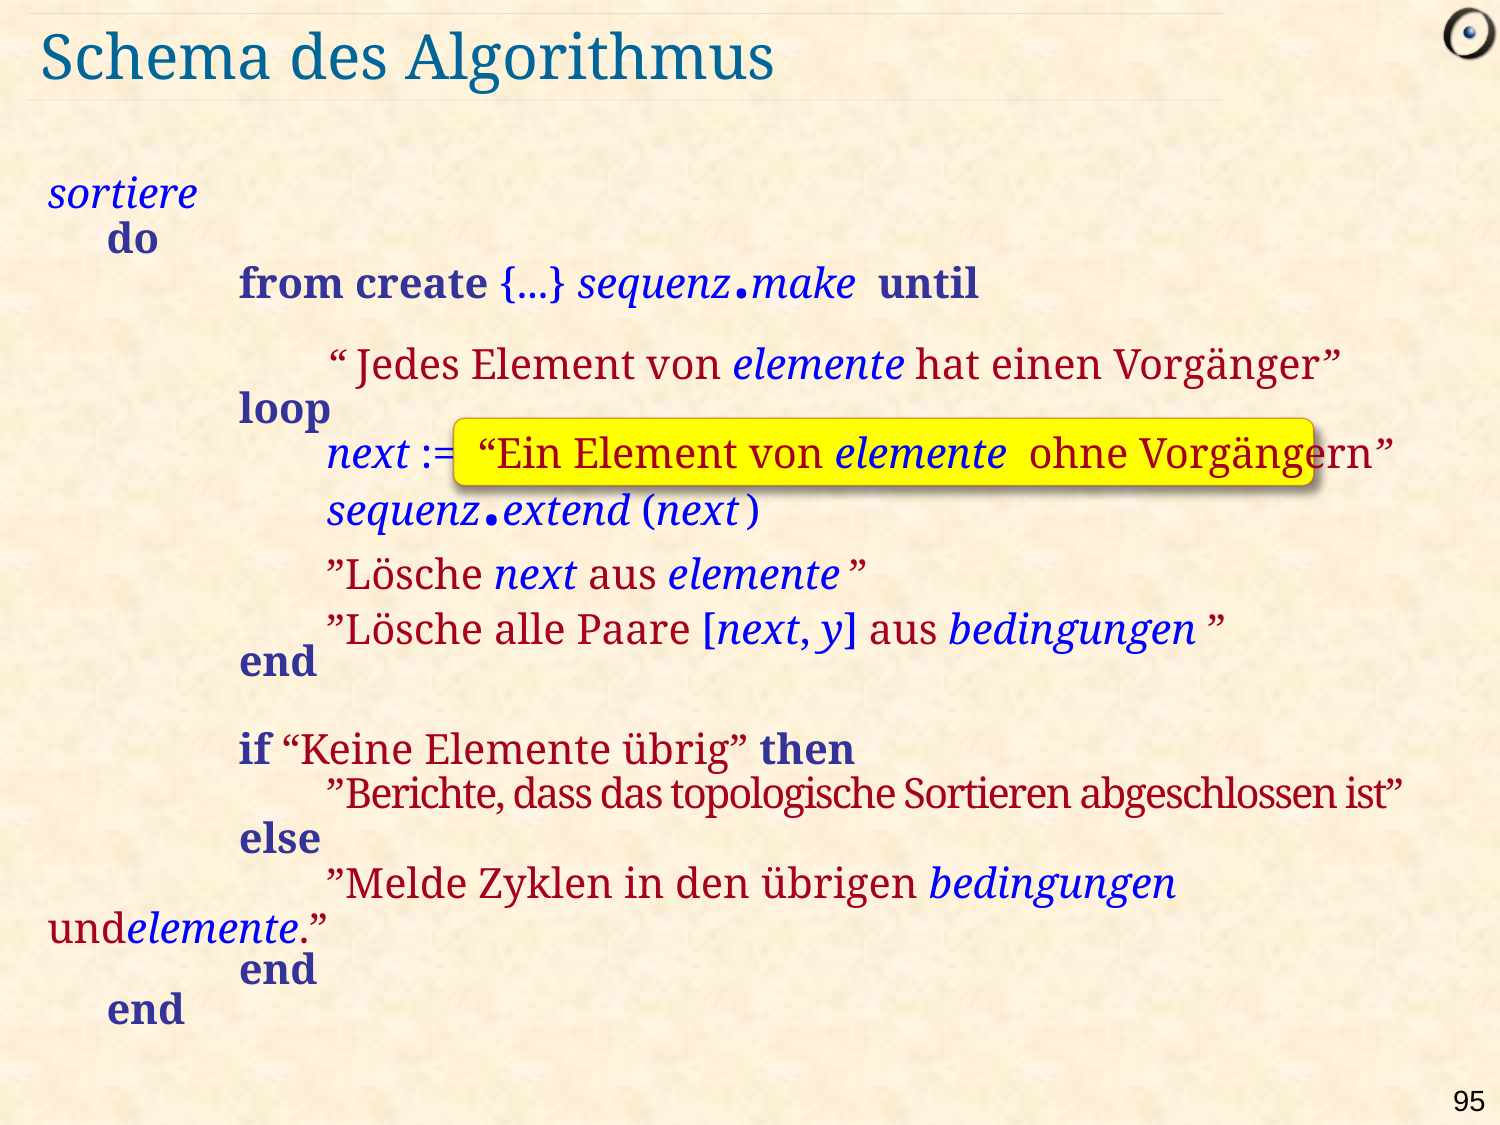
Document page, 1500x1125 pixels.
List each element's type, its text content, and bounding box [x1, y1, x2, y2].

title Schema des Algorithmus [40, 18, 1500, 91]
list sortiere do from create {...} sequenz.make until “ Jedes Element von elemente hat einen Vorgänger” loop next := “Ein Element von elemente ohne Vorgängern” sequenz.extend (next ) ”Lösche next aus elemente ” ”Lösche alle Paare [next, y] aus bedingungen ” end if “Keine Elemente übrig” then ”Berichte, dass das topologische Sortieren abgeschlossen ist” else ”Melde Zyklen in den übrigen bedingungen undelemente.” end end [32, 165, 1460, 1048]
picture [0, 0, 1500, 1125]
